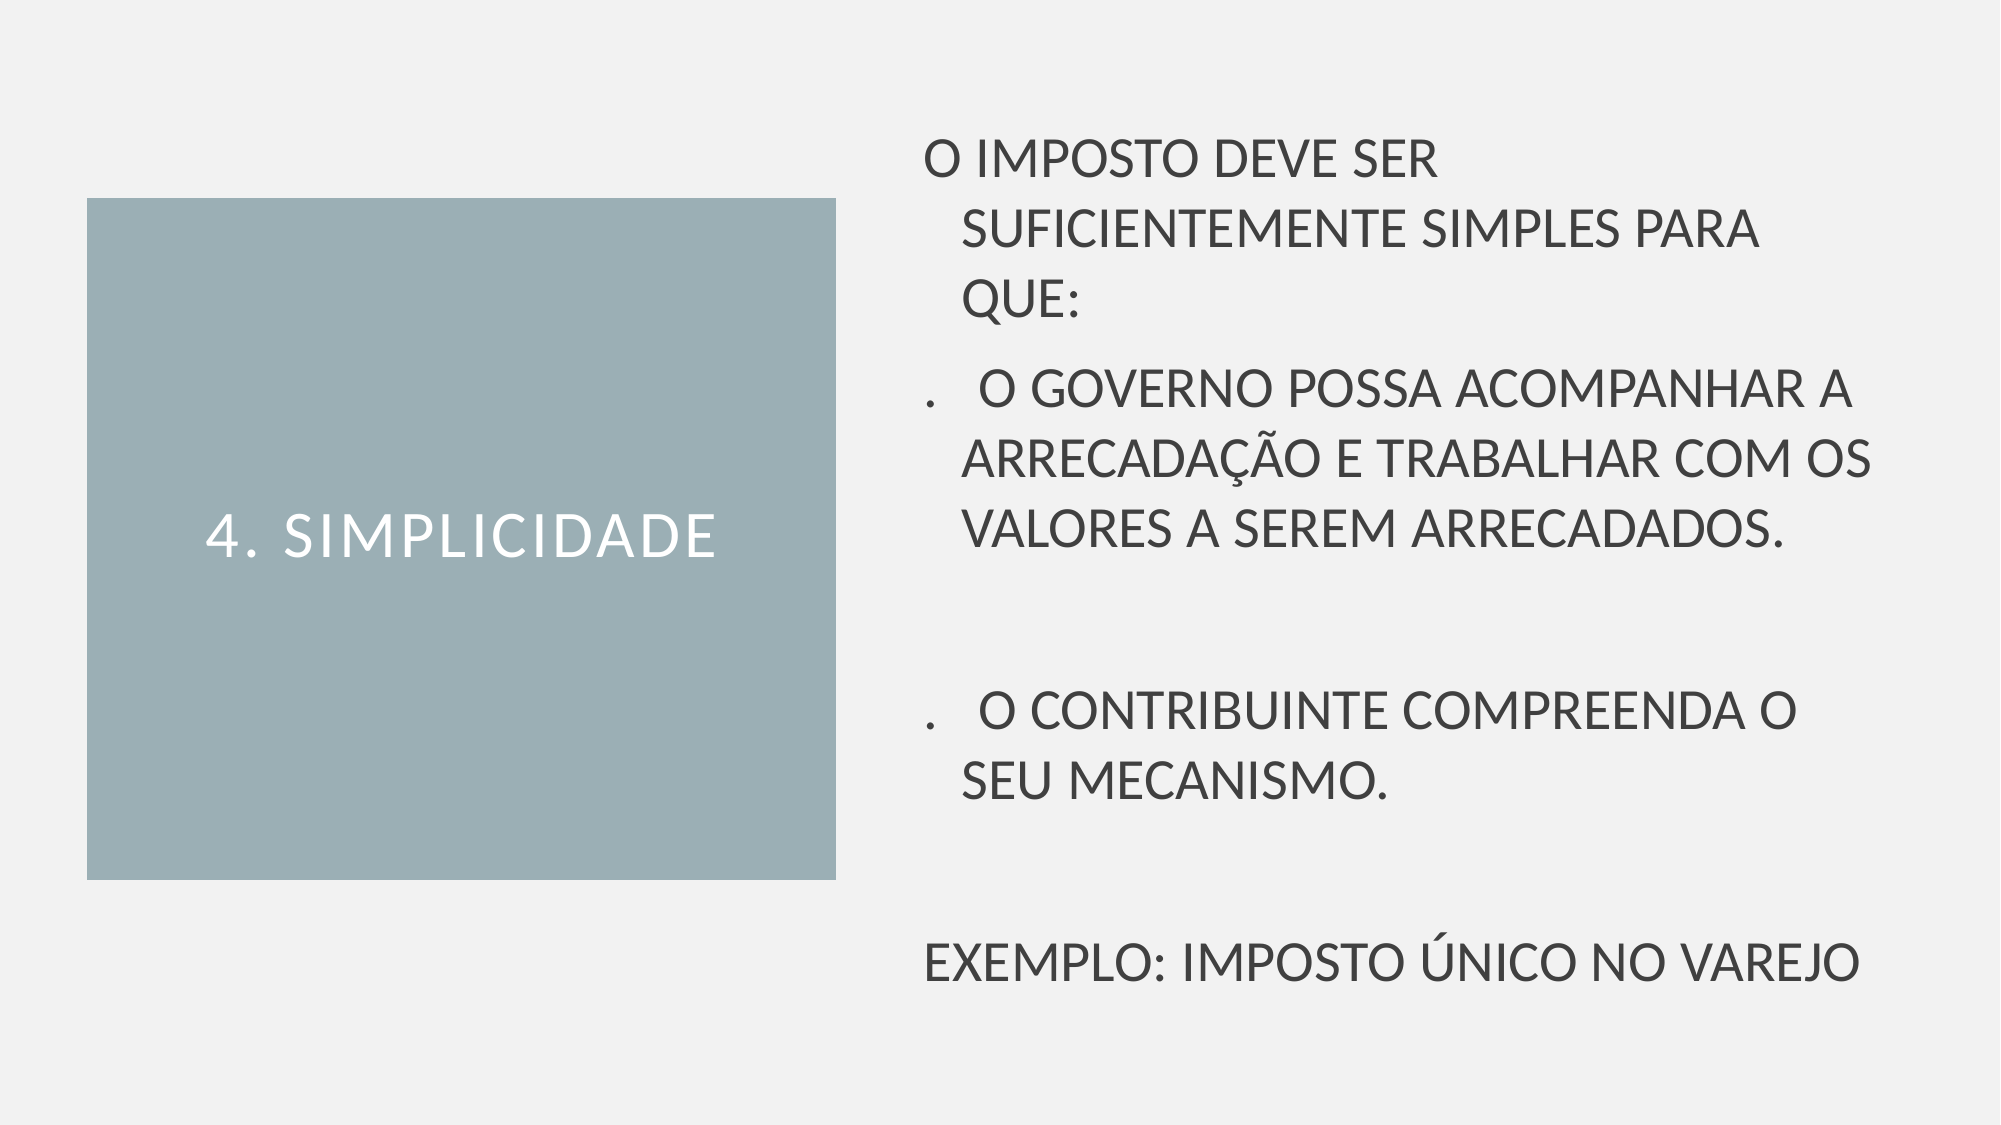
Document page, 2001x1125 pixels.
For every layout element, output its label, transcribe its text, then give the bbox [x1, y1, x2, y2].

list O IMPOSTO DEVE SER SUFICIENTEMENTE SIMPLES PARA QUE: . O GOVERNO POSSA ACOMPANHAR A ARRECADAÇÃO E TRABALHAR COM OS VALORES A SEREM ARRECADADOS. . O CONTRIBUINTE COMPREENDA O SEU MECANISMO. EXEMPLO: IMPOSTO ÚNICO NO VAREJO [908, 255, 1902, 947]
title 4. SIMPLICIDADE [100, 211, 823, 867]
